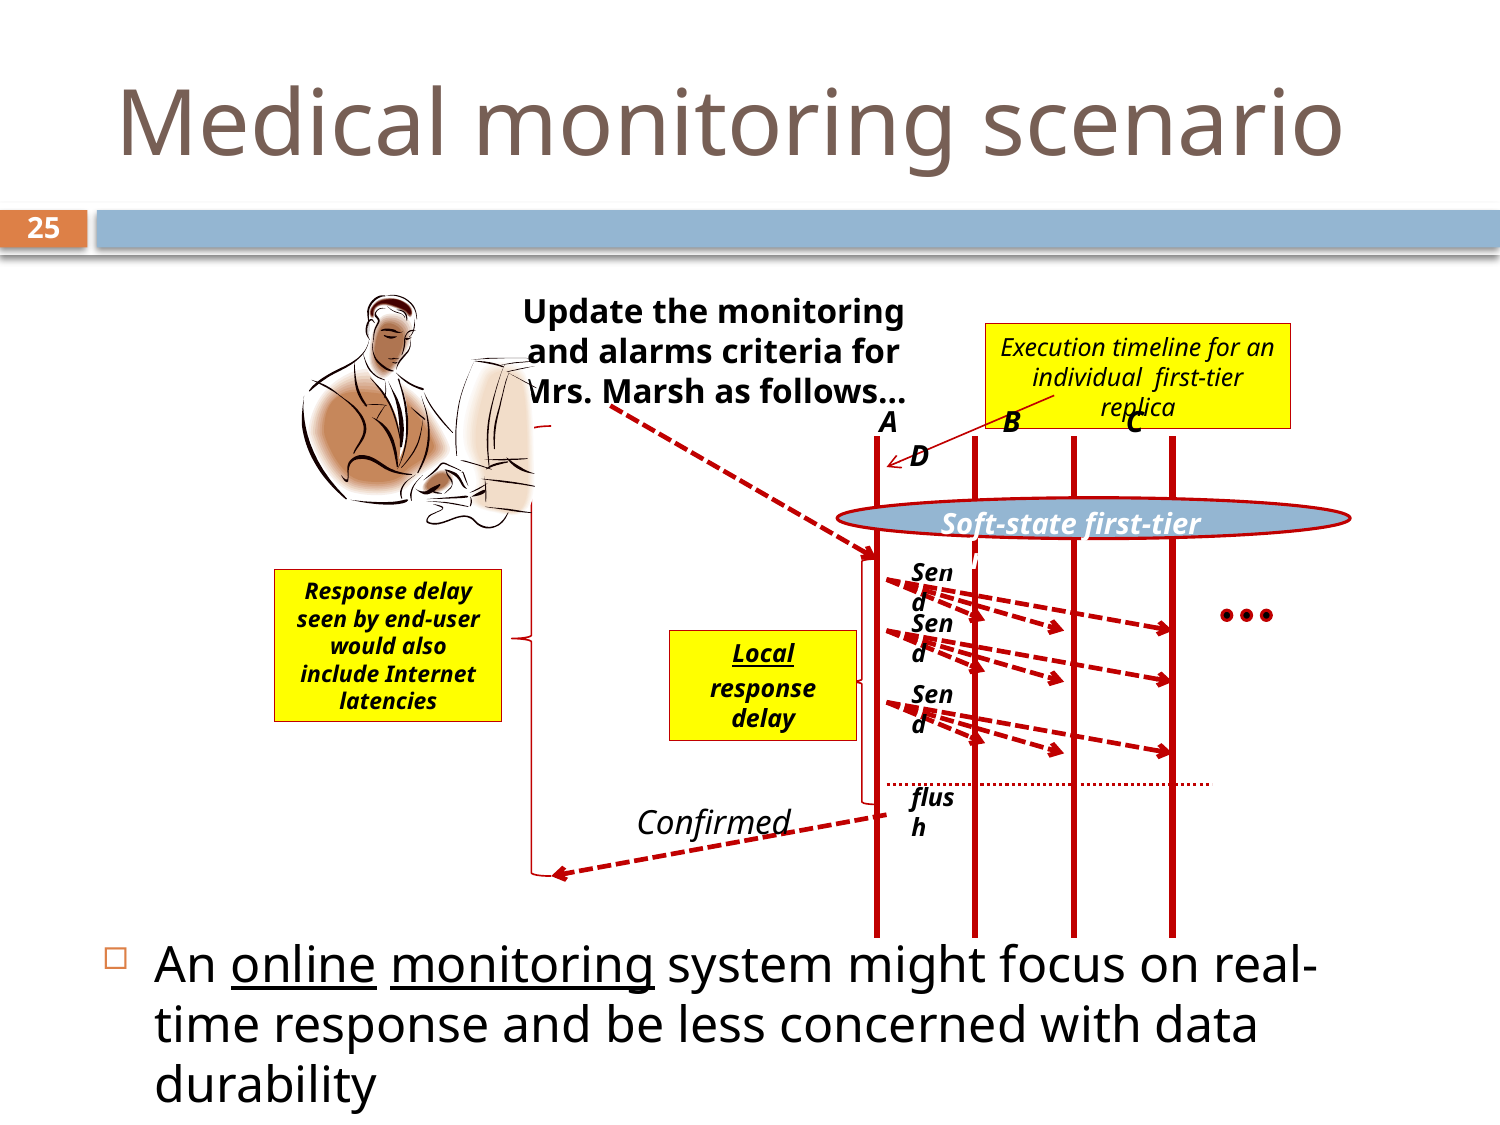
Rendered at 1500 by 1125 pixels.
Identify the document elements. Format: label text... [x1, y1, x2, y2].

title Medical monitoring scenario [100, 37, 1438, 200]
text_box [125, 62, 1463, 225]
slide_number 25 [0, 208, 88, 249]
list An online monitoring system might focus on real-time response and be less concerned with data durability [87, 924, 1425, 1088]
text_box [274, 282, 1351, 938]
